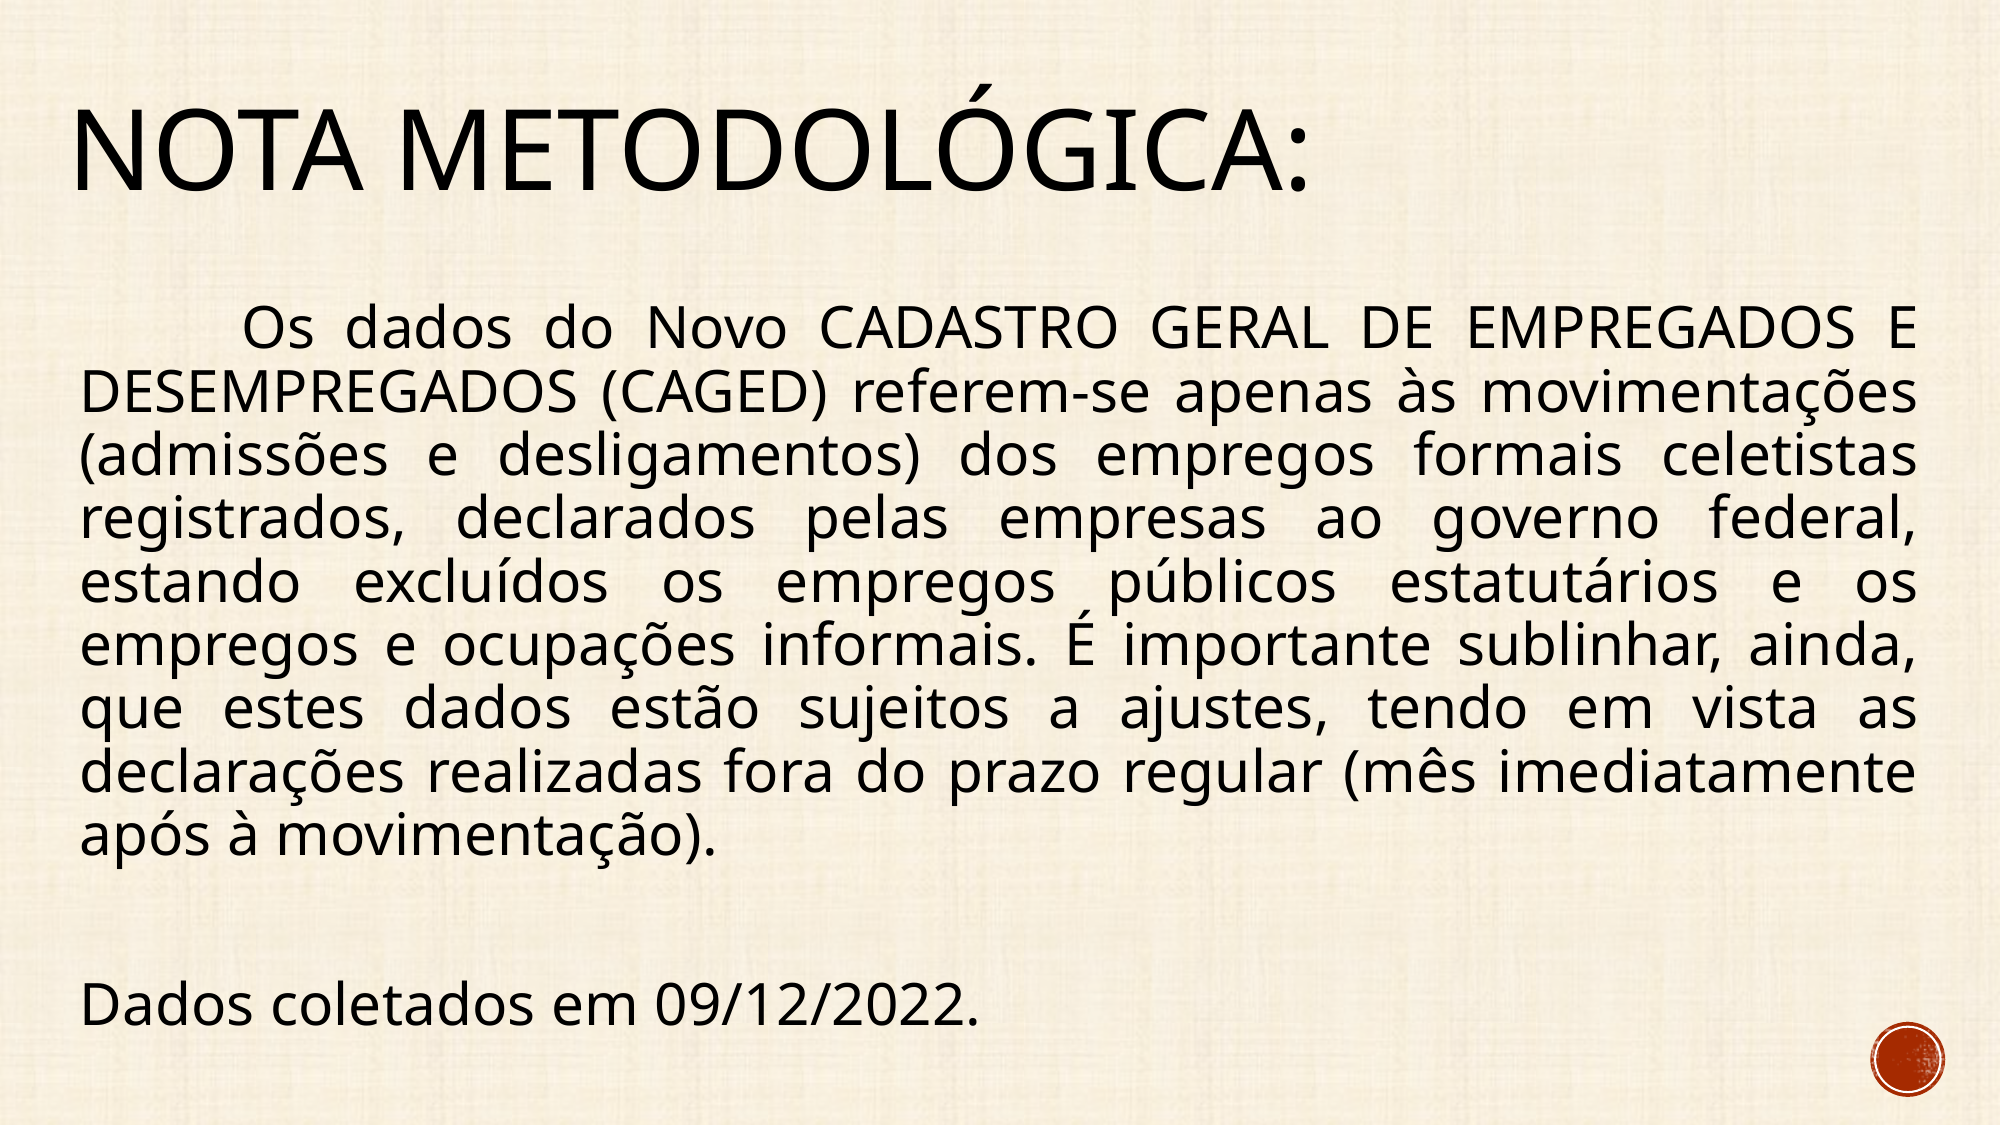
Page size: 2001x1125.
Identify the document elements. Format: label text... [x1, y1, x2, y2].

list Os dados do Novo CADASTRO GERAL DE EMPREGADOS E DESEMPREGADOS (CAGED) referem-se apenas às movimentações (admissões e desligamentos) dos empregos formais celetistas registrados, declarados pelas empresas ao governo federal, estando excluídos os empregos públicos estatutários e os empregos e ocupações informais. É importante sublinhar, ainda, que estes dados estão sujeitos a ajustes, tendo em vista as declarações realizadas fora do prazo regular (mês imediatamente após à movimentação). Dados coletados em 09/12/2022. [64, 290, 1937, 1049]
title Nota metodológica: [52, 55, 1937, 254]
